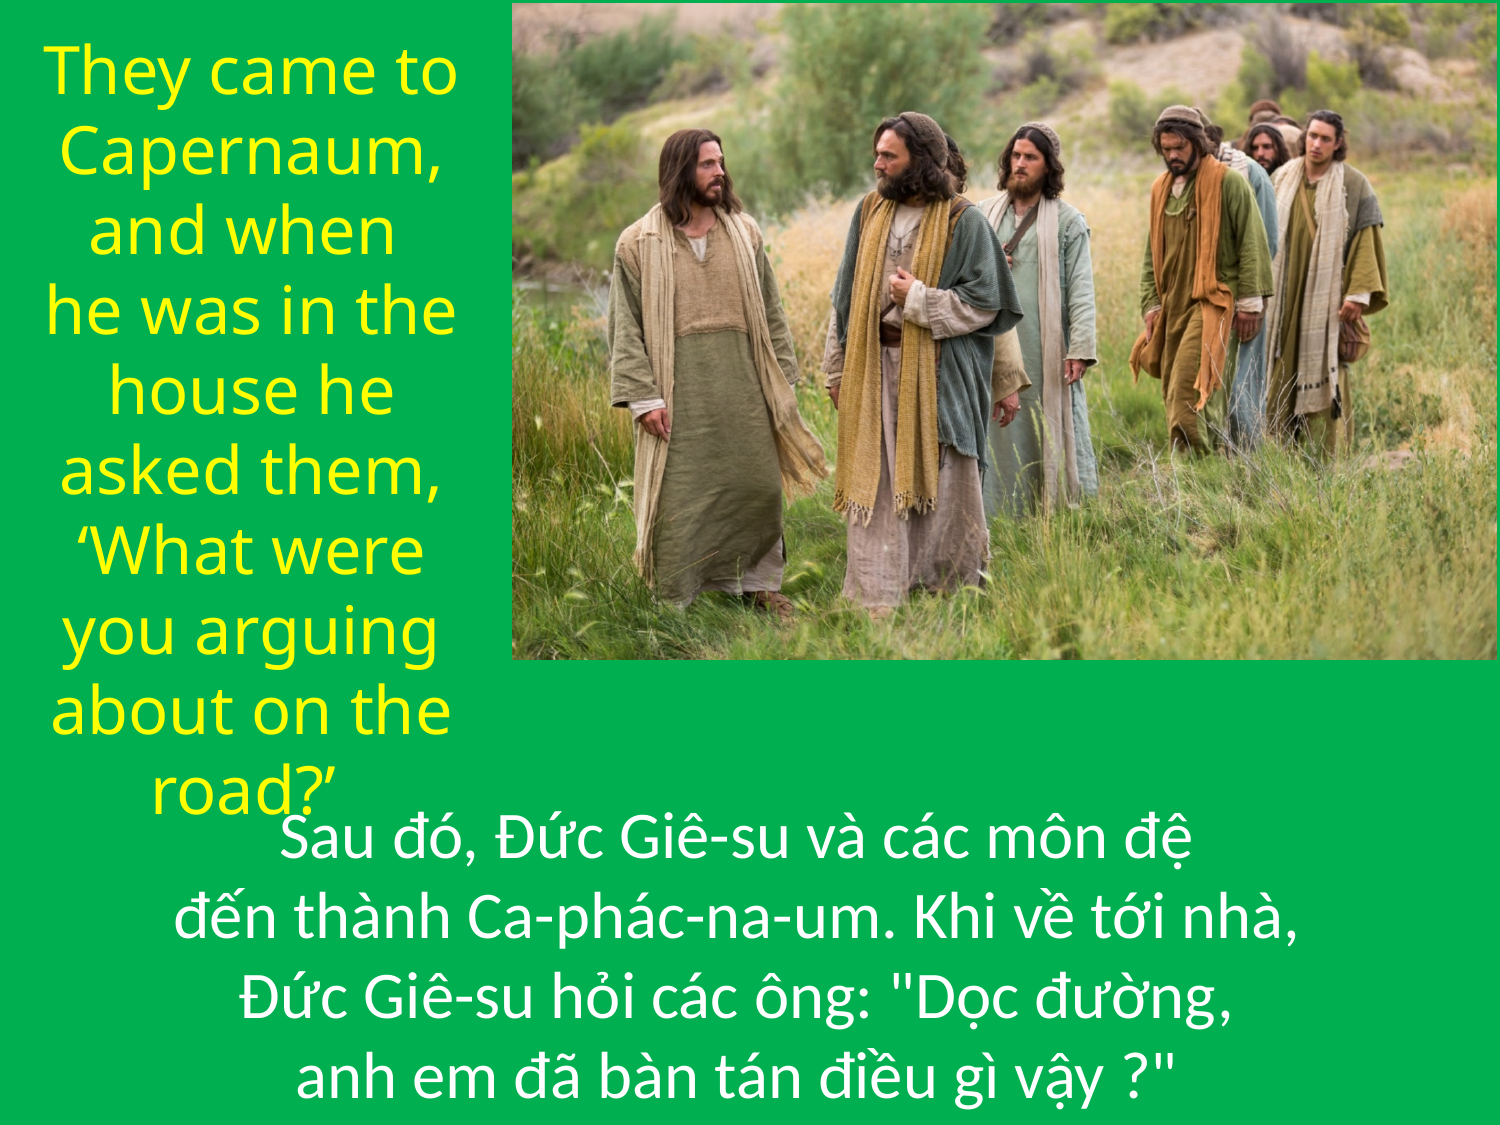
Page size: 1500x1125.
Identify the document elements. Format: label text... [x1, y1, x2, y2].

text_box Sau đó, Đức Giê-su và các môn đệ đến thành Ca-phác-na-um. Khi về tới nhà, Đức Giê-su hỏi các ông: "Dọc đường, anh em đã bàn tán điều gì vậy ?" [0, 784, 1491, 1120]
text_box They came to Capernaum, and when he was in the house he asked them, ‘What were you arguing about on the road?’ [3, 20, 500, 836]
picture [512, 3, 1497, 660]
